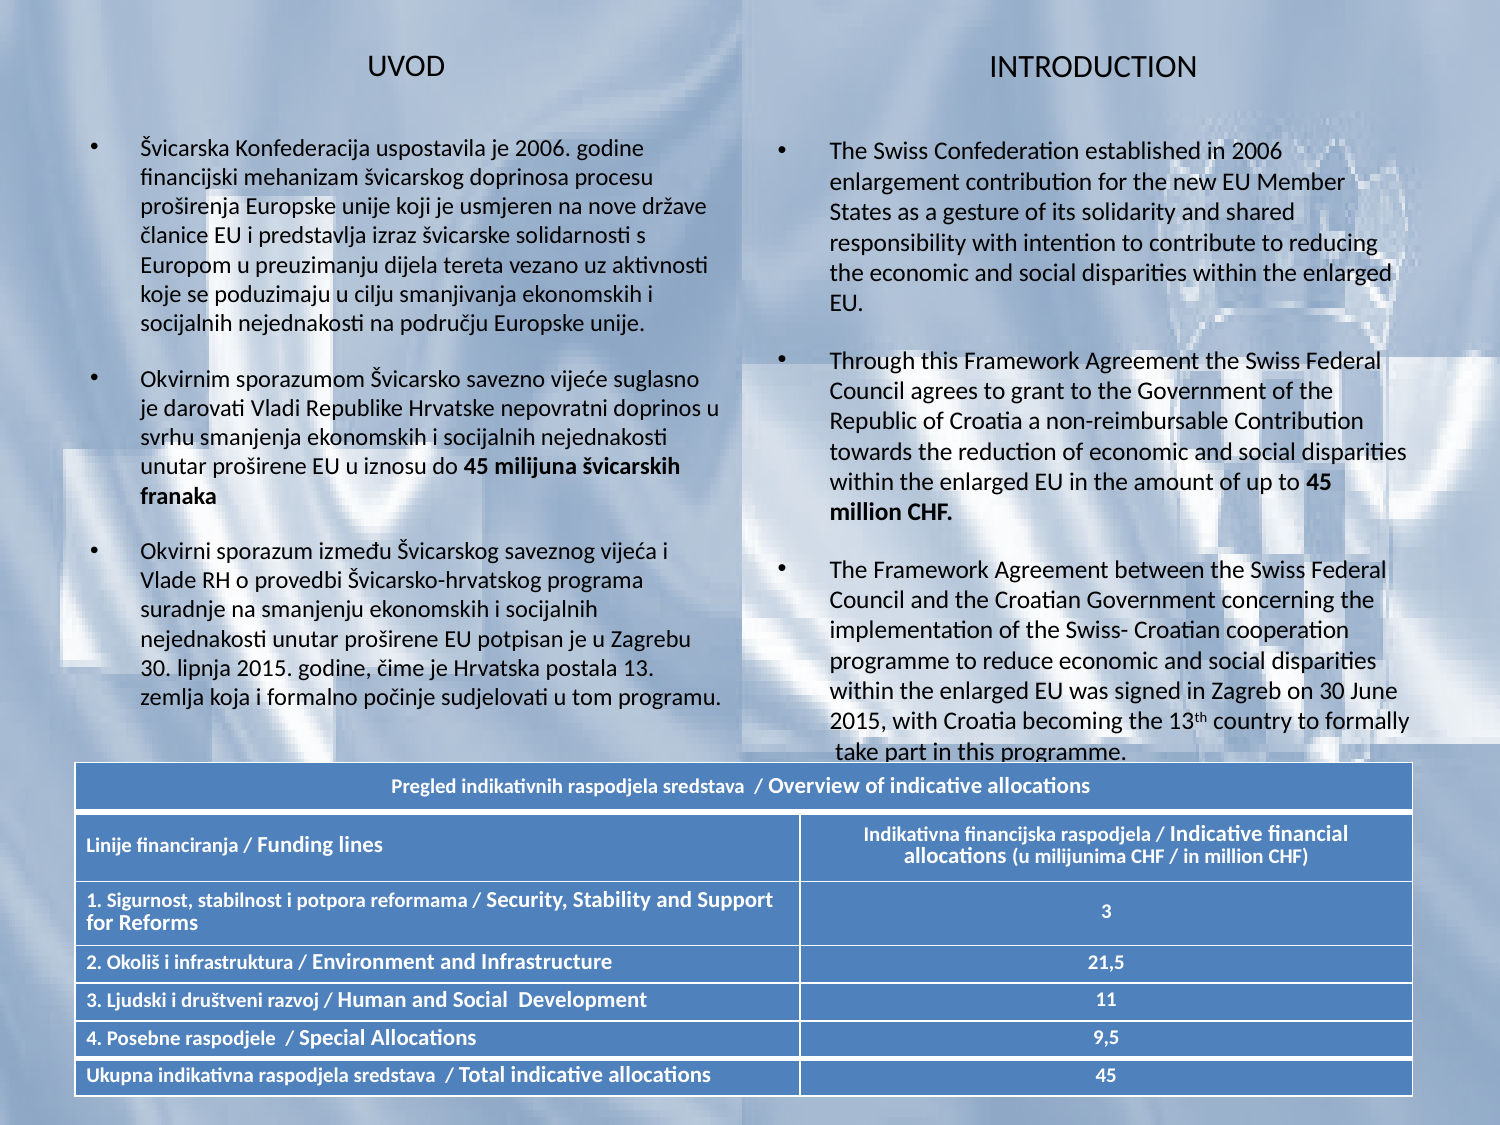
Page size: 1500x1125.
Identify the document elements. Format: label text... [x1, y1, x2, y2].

table_cell Ukupna indikativna raspodjela sredstava / Total indicative allocations [76, 1061, 799, 1095]
table_cell 11 [801, 984, 1412, 1020]
table_cell Indikativna financijska raspodjela / Indicative financial allocations (u milijunima CHF / in million CHF) [801, 815, 1412, 881]
list UVOD Švicarska Konfederacija uspostavila je 2006. godine financijski mehanizam švicarskog doprinosa procesu proširenja Europske unije koji je usmjeren na nove države članice EU i predstavlja izraz švicarske solidarnosti s Europom u preuzimanju dijela tereta vezano uz aktivnosti koje se poduzimaju u cilju smanjivanja ekonomskih i socijalnih nejednakosti na području Europske unije. Okvirnim sporazumom Švicarsko savezno vijeće suglasno je darovati Vladi Republike Hrvatske nepovratni doprinos u svrhu smanjenja ekonomskih i socijalnih nejednakosti unutar proširene EU u iznosu do 45 milijuna švicarskih franaka Okvirni sporazum između Švicarskog saveznog vijeća i Vlade RH o provedbi Švicarsko-hrvatskog programa suradnje na smanjenju ekonomskih i socijalnih nejednakosti unutar proširene EU potpisan je u Zagrebu 30. lipnja 2015. godine, čime je Hrvatska postala 13. zemlja koja i formalno počinje sudjelovati u tom programu. [75, 37, 738, 762]
table_cell 3 [801, 882, 1412, 945]
table_header Pregled indikativnih raspodjela sredstava / Overview of indicative allocations [76, 763, 1412, 809]
table_cell Linije financiranja / Funding lines [76, 815, 799, 881]
list INTRODUCTION The Swiss Confederation established in 2006 enlargement contribution for the new EU Member States as a gesture of its solidarity and shared responsibility with intention to contribute to reducing the economic and social disparities within the enlarged EU. Through this Framework Agreement the Swiss Federal Council agrees to grant to the Government of the Republic of Croatia a non-reimbursable Contribution towards the reduction of economic and social disparities within the enlarged EU in the amount of up to 45 million CHF. The Framework Agreement between the Swiss Federal Council and the Croatian Government concerning the implementation of the Swiss- Croatian cooperation programme to reduce economic and social disparities within the enlarged EU was signed in Zagreb on 30 June 2015, with Croatia becoming the 13th country to formally take part in this programme. [762, 37, 1425, 780]
table_cell 3. Ljudski i društveni razvoj / Human and Social Development [76, 984, 799, 1020]
table_cell 2. Okoliš i infrastruktura / Environment and Infrastructure [76, 946, 799, 982]
table_cell 21,5 [801, 946, 1412, 982]
table_cell 9,5 [801, 1022, 1412, 1056]
table_cell 45 [801, 1061, 1412, 1095]
table_cell 4. Posebne raspodjele / Special Allocations [76, 1022, 799, 1056]
table_cell 1. Sigurnost, stabilnost i potpora reformama / Security, Stability and Support for Reforms [76, 882, 799, 945]
